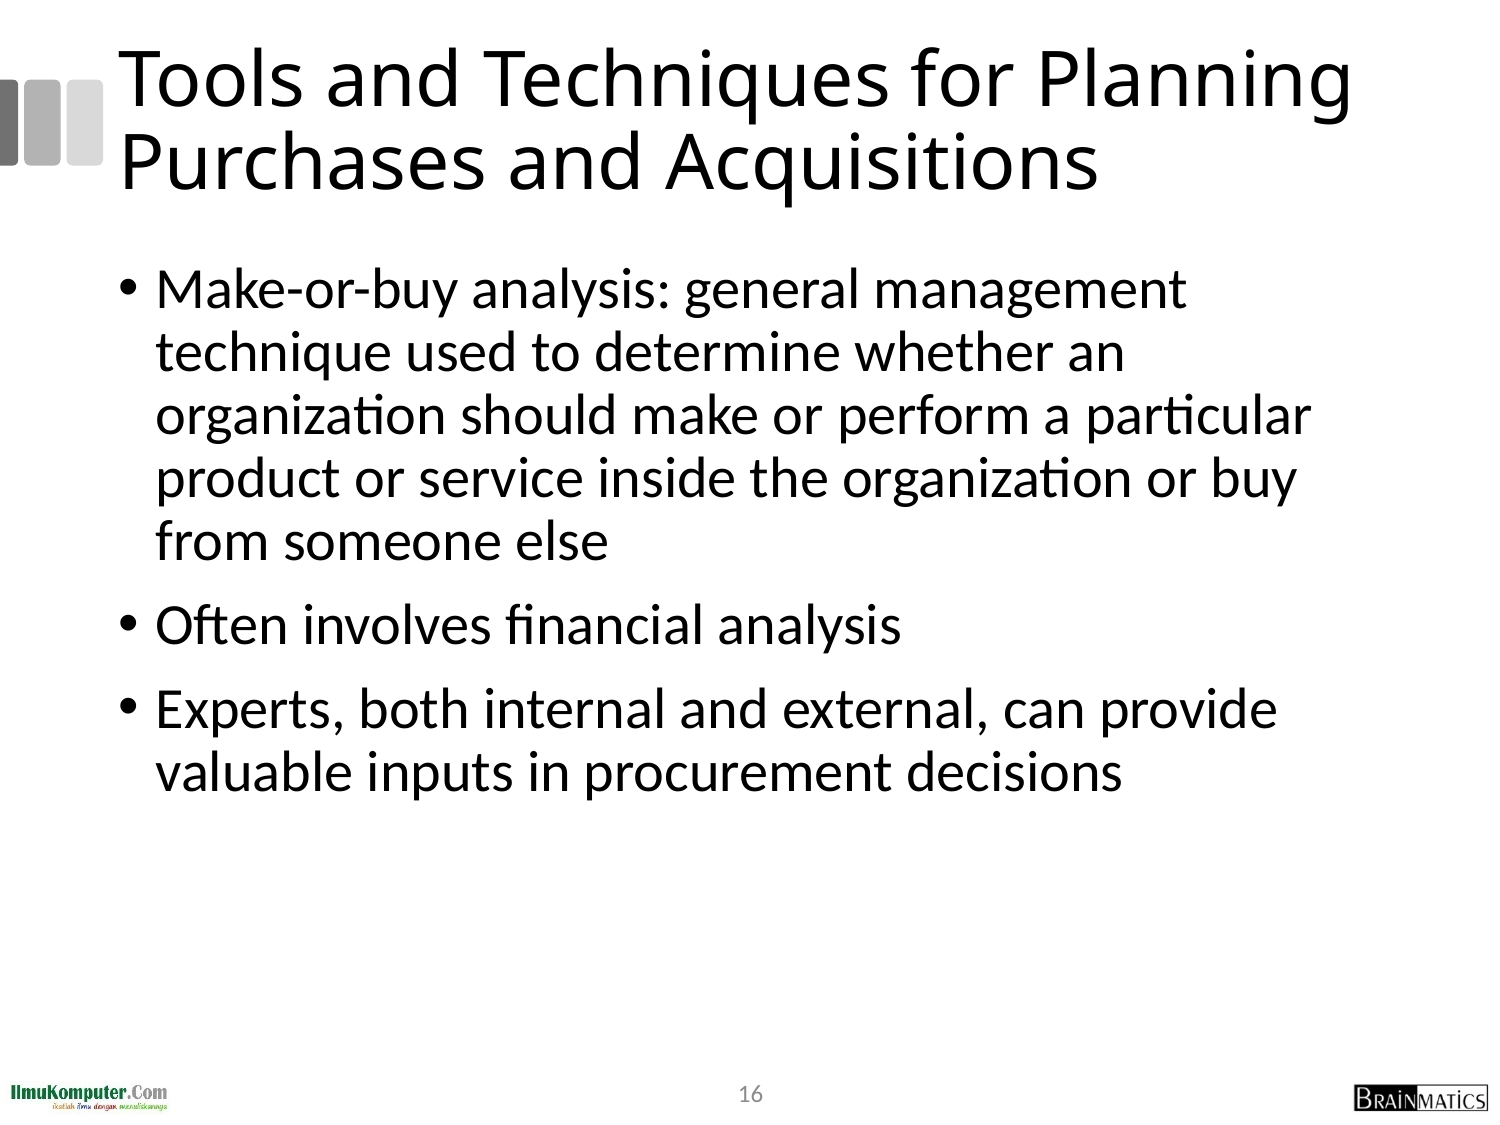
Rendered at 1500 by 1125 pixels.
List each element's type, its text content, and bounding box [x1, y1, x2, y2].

slide_number 16 [582, 1062, 920, 1123]
picture [4, 1081, 173, 1115]
list Make-or-buy analysis: general management technique used to determine whether an organization should make or perform a particular product or service inside the organization or buy from someone else Often involves financial analysis Experts, both internal and external, can provide valuable inputs in procurement decisions [103, 250, 1397, 1013]
picture [1351, 1081, 1491, 1115]
title Tools and Techniques for Planning Purchases and Acquisitions [103, 24, 1397, 222]
